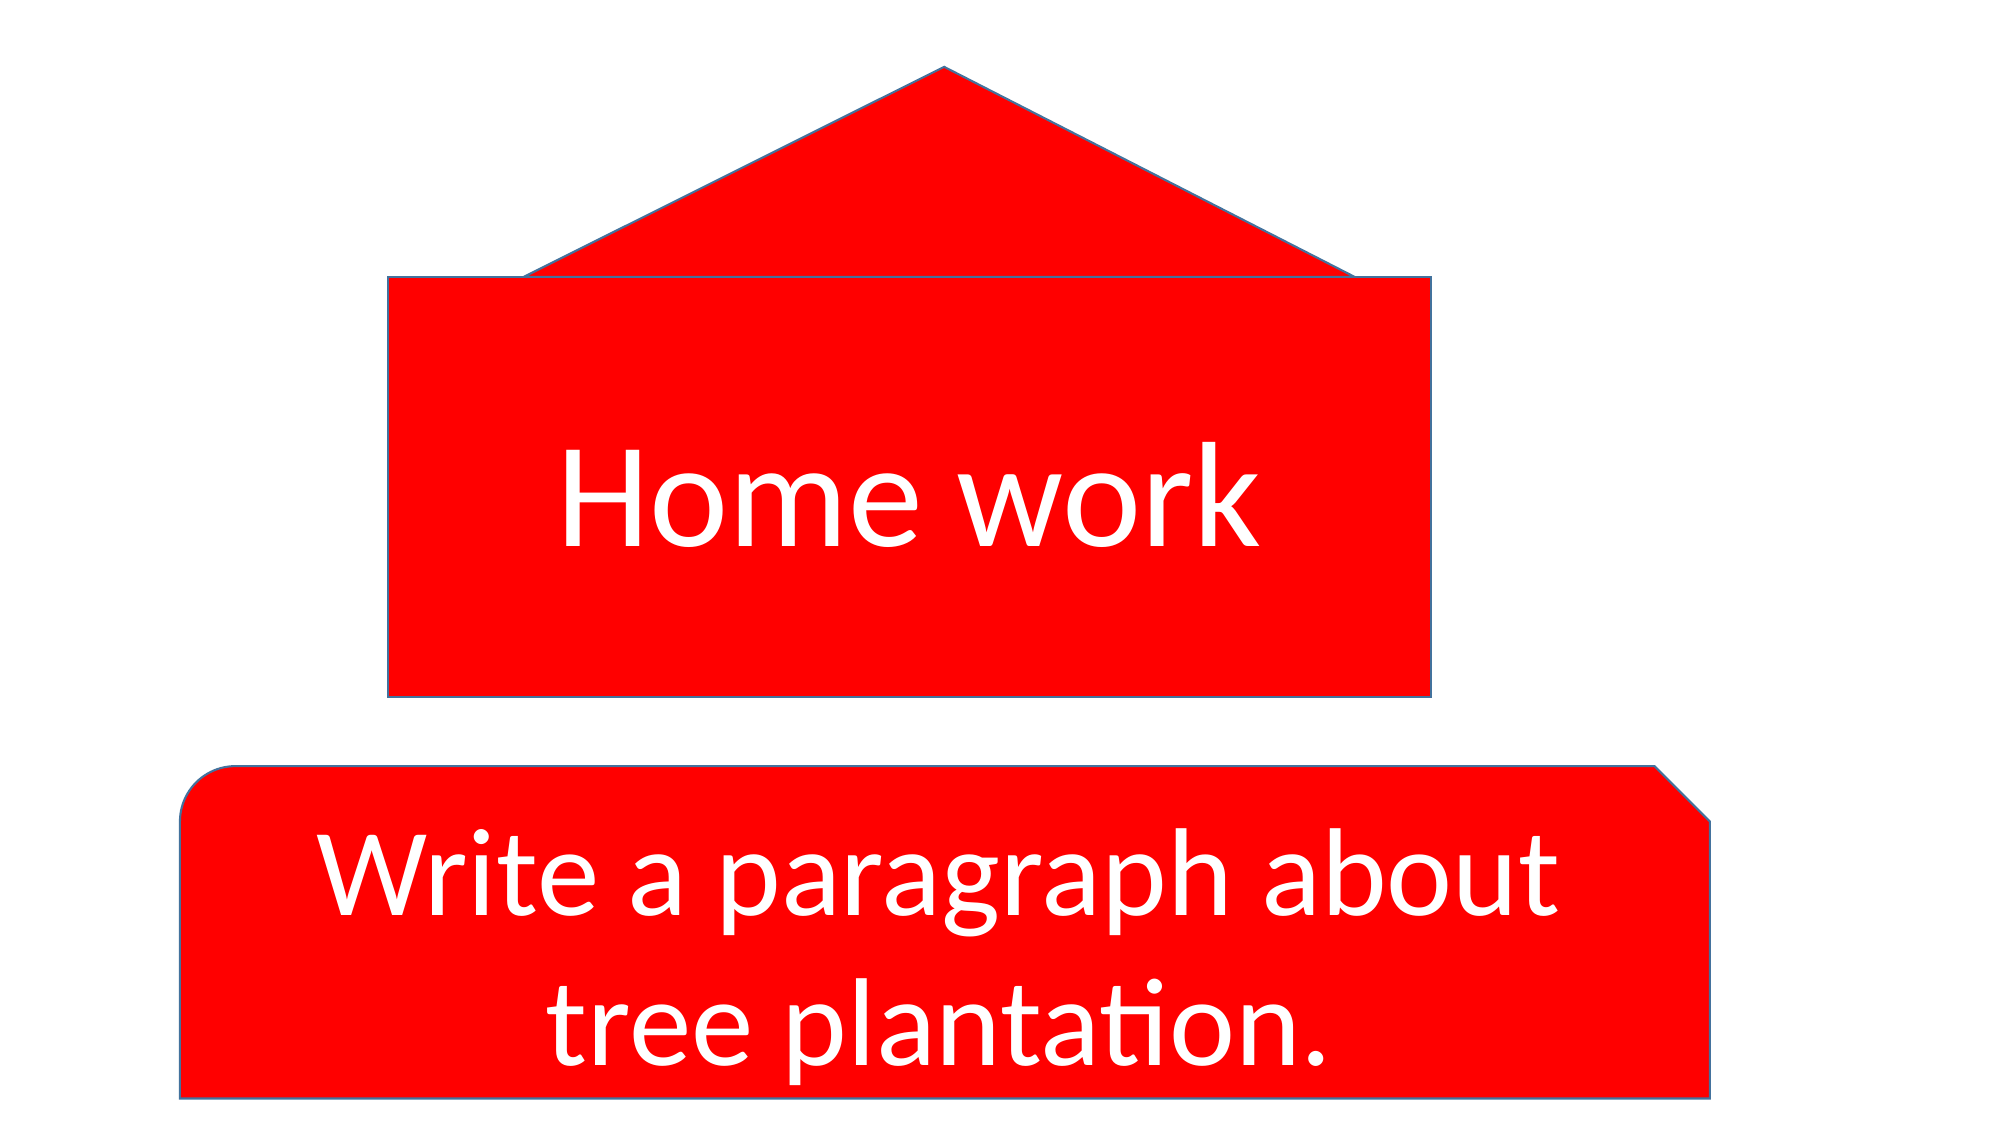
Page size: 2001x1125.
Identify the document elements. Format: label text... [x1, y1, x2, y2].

text_box Home work [387, 276, 1432, 698]
text_box [523, 65, 1356, 278]
text_box Write a paragraph about tree plantation. [178, 765, 1711, 1100]
